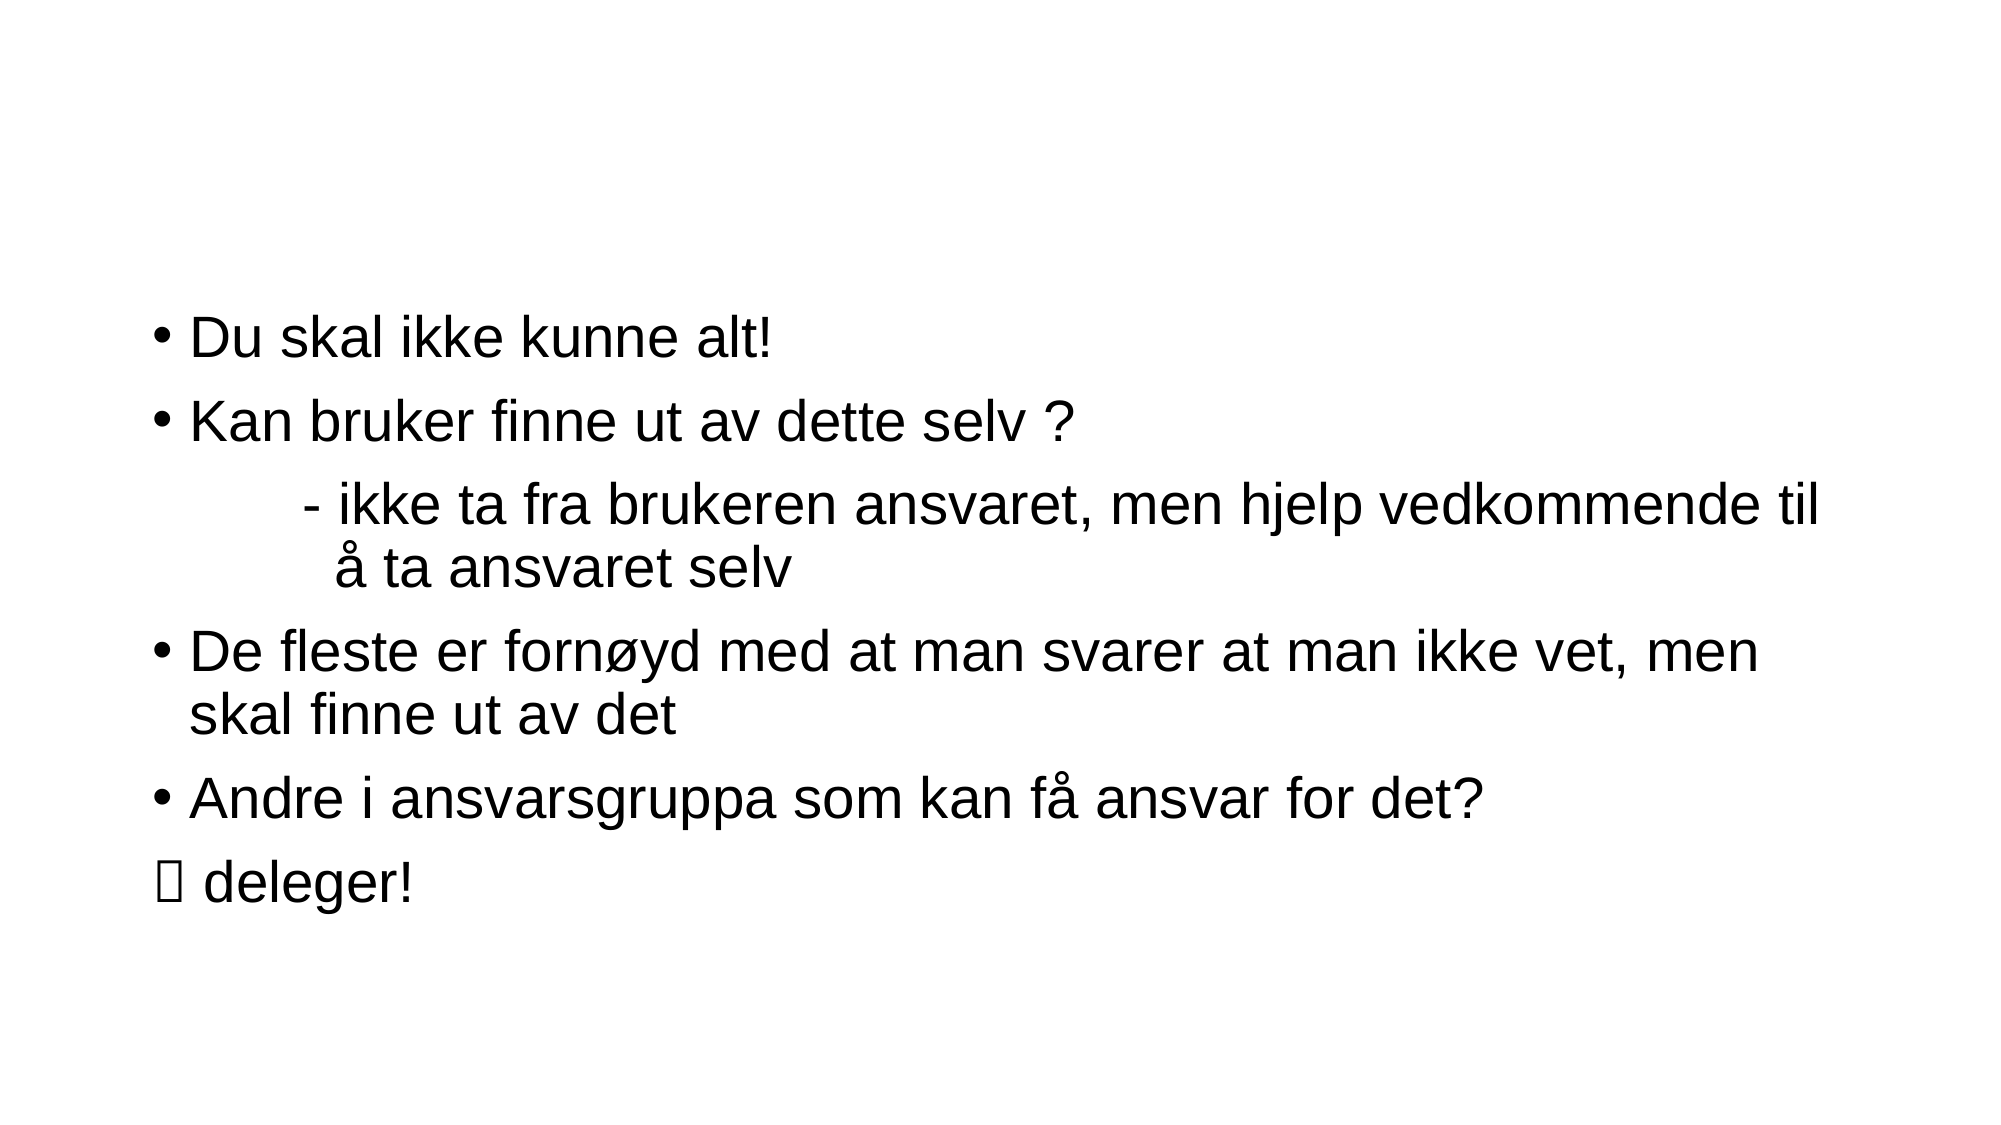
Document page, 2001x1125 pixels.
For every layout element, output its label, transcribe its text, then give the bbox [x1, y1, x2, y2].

list Du skal ikke kunne alt!​ Kan bruker finne ut av dette selv ?​ - ikke ta fra brukeren ansvaret, men hjelp vedkommende til å ta ansvaret selv​ De fleste er fornøyd med at man svarer at man ikke vet, men skal finne ut av det​ Andre i ansvarsgruppa som kan få ansvar for det? ​  deleger! [137, 299, 1863, 1014]
